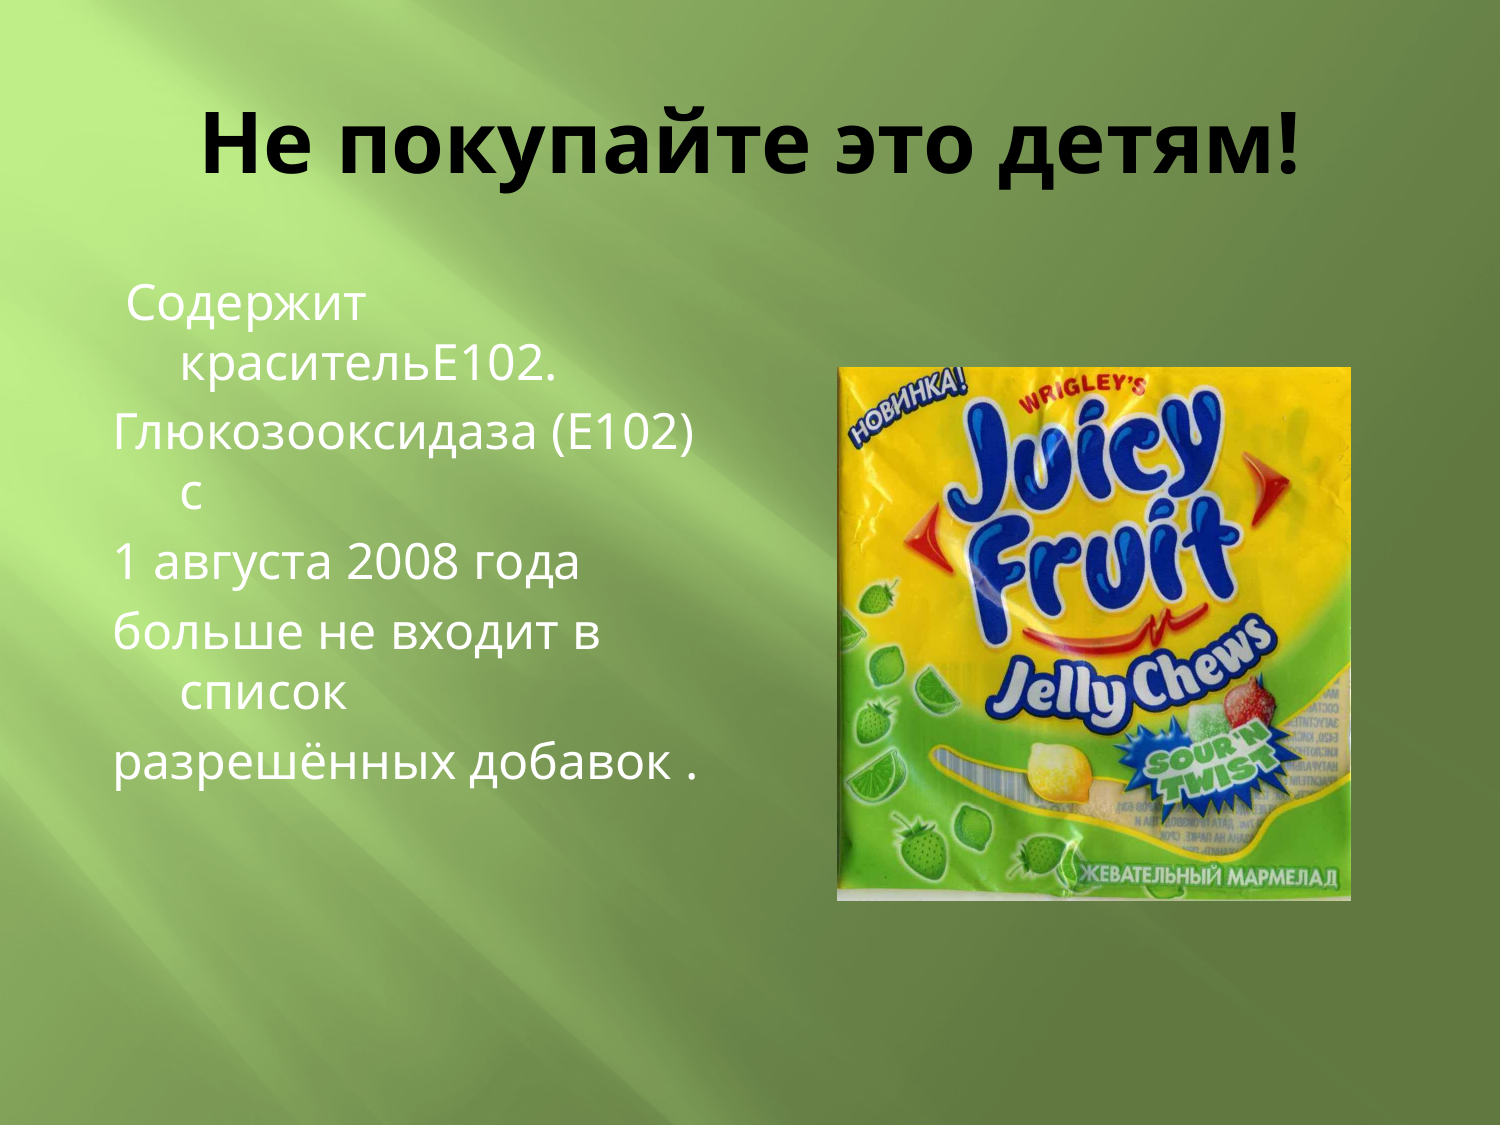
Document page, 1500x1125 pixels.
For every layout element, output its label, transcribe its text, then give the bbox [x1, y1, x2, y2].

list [836, 366, 1351, 902]
list Содержит красительЕ102. Глюкозооксидаза (Е102) с 1 августа 2008 года больше не входит в список разрешённых добавок . [75, 262, 738, 1006]
title Не покупайте это детям! [75, 45, 1425, 234]
